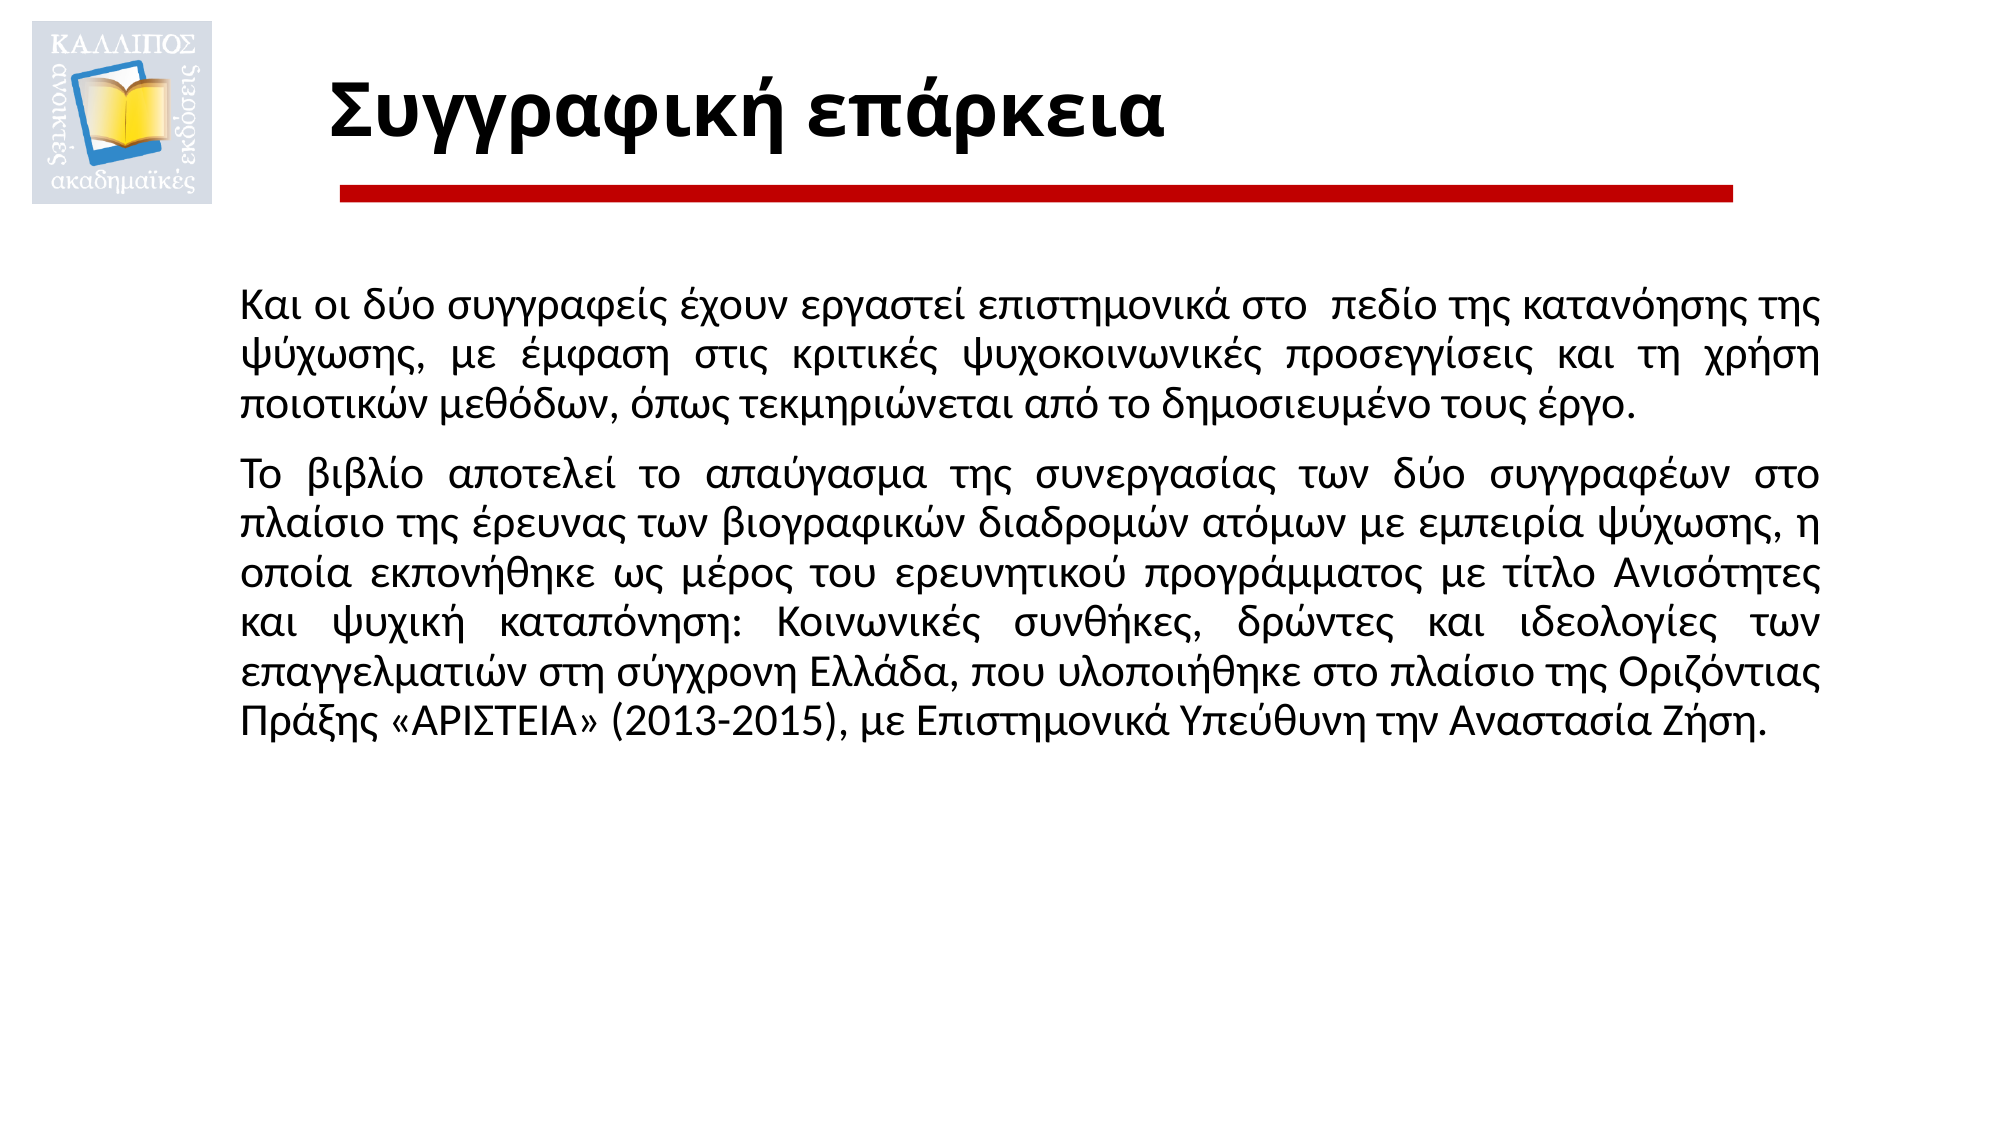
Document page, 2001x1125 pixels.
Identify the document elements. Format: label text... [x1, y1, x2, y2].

list Και οι δύο συγγραφείς έχουν εργαστεί επιστημονικά στο πεδίο της κατανόησης της ψύχωσης, με έμφαση στις κριτικές ψυχοκοινωνικές προσεγγίσεις και τη χρήση ποιοτικών μεθόδων, όπως τεκμηριώνεται από το δημοσιευμένο τους έργο. Το βιβλίο αποτελεί το απαύγασμα της συνεργασίας των δύο συγγραφέων στο πλαίσιο της έρευνας των βιογραφικών διαδρομών ατόμων με εμπειρία ψύχωσης, η οποία εκπονήθηκε ως μέρος του ερευνητικού προγράμματος με τίτλο Ανισότητες και ψυχική καταπόνηση: Κοινωνικές συνθήκες, δρώντες και ιδεολογίες των επαγγελματιών στη σύγχρονη Ελλάδα, που υλοποιήθηκε στο πλαίσιο της Οριζόντιας Πράξης «ΑΡΙΣΤΕΙΑ» (2013-2015), με Επιστημονικά Υπεύθυνη την Αναστασία Ζήση. [225, 272, 1837, 997]
title Συγγραφική επάρκεια [314, 17, 1736, 206]
picture [32, 21, 212, 204]
